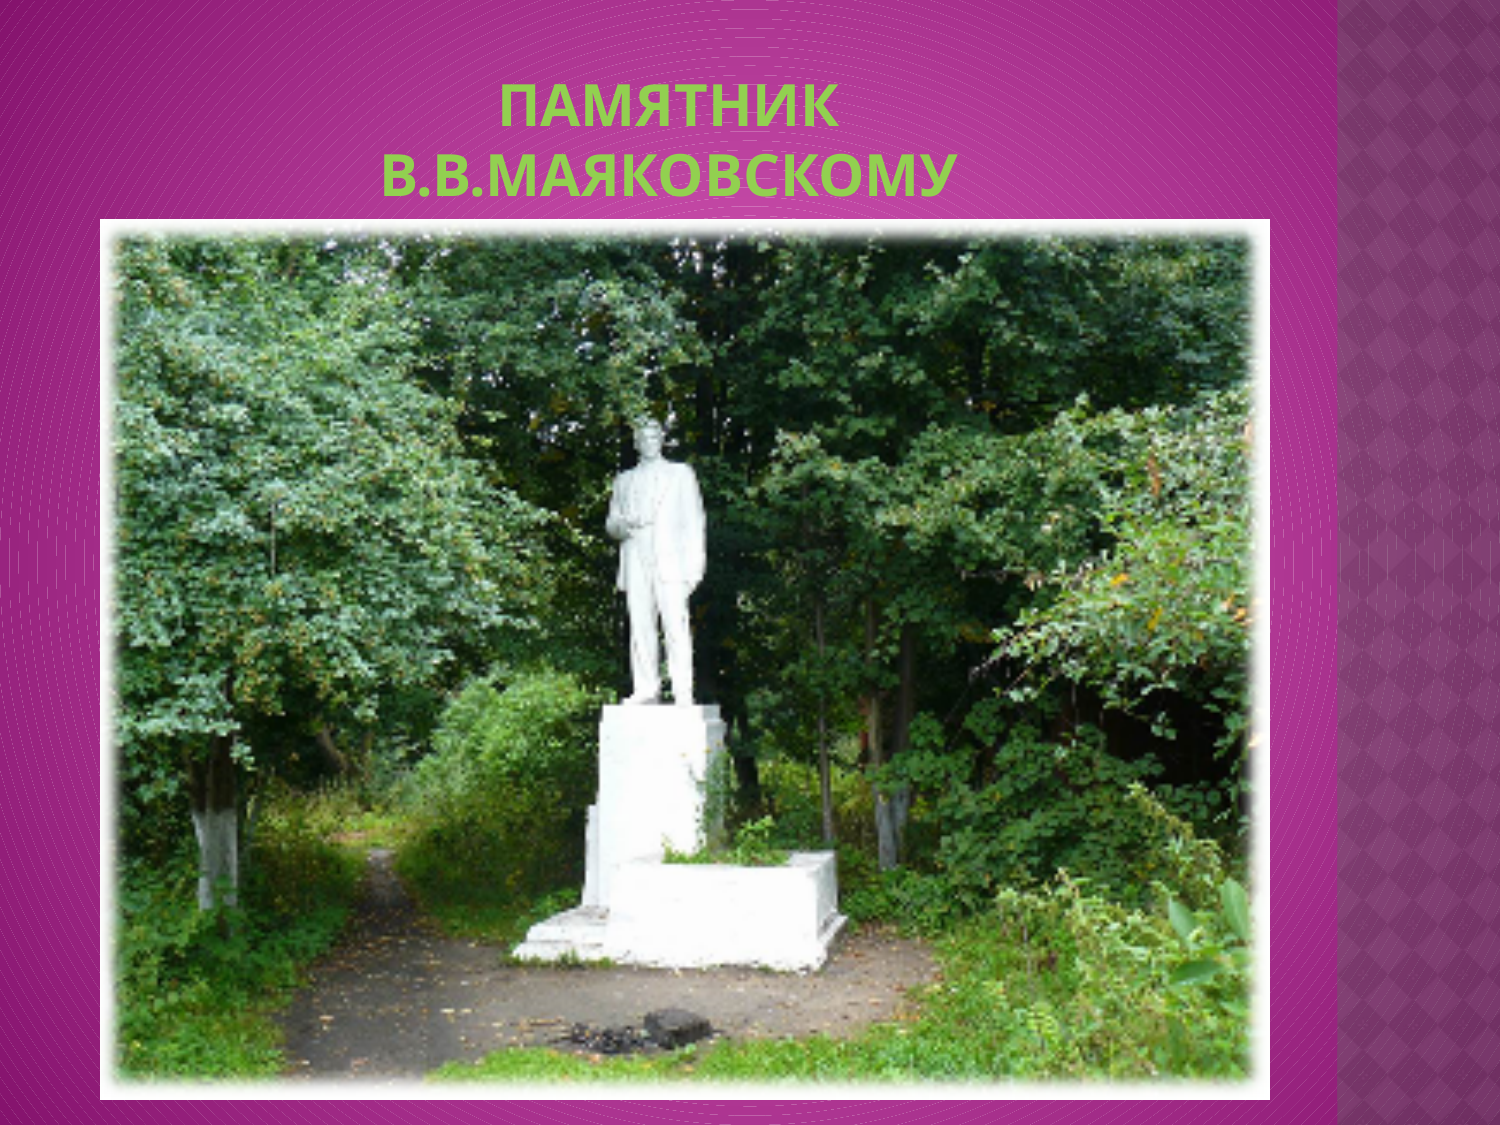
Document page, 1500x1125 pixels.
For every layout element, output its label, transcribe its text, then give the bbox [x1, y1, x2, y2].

title ПАМЯТНИК в.в.маЯКОВСКОМУ [75, 52, 1263, 209]
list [100, 219, 1270, 1100]
